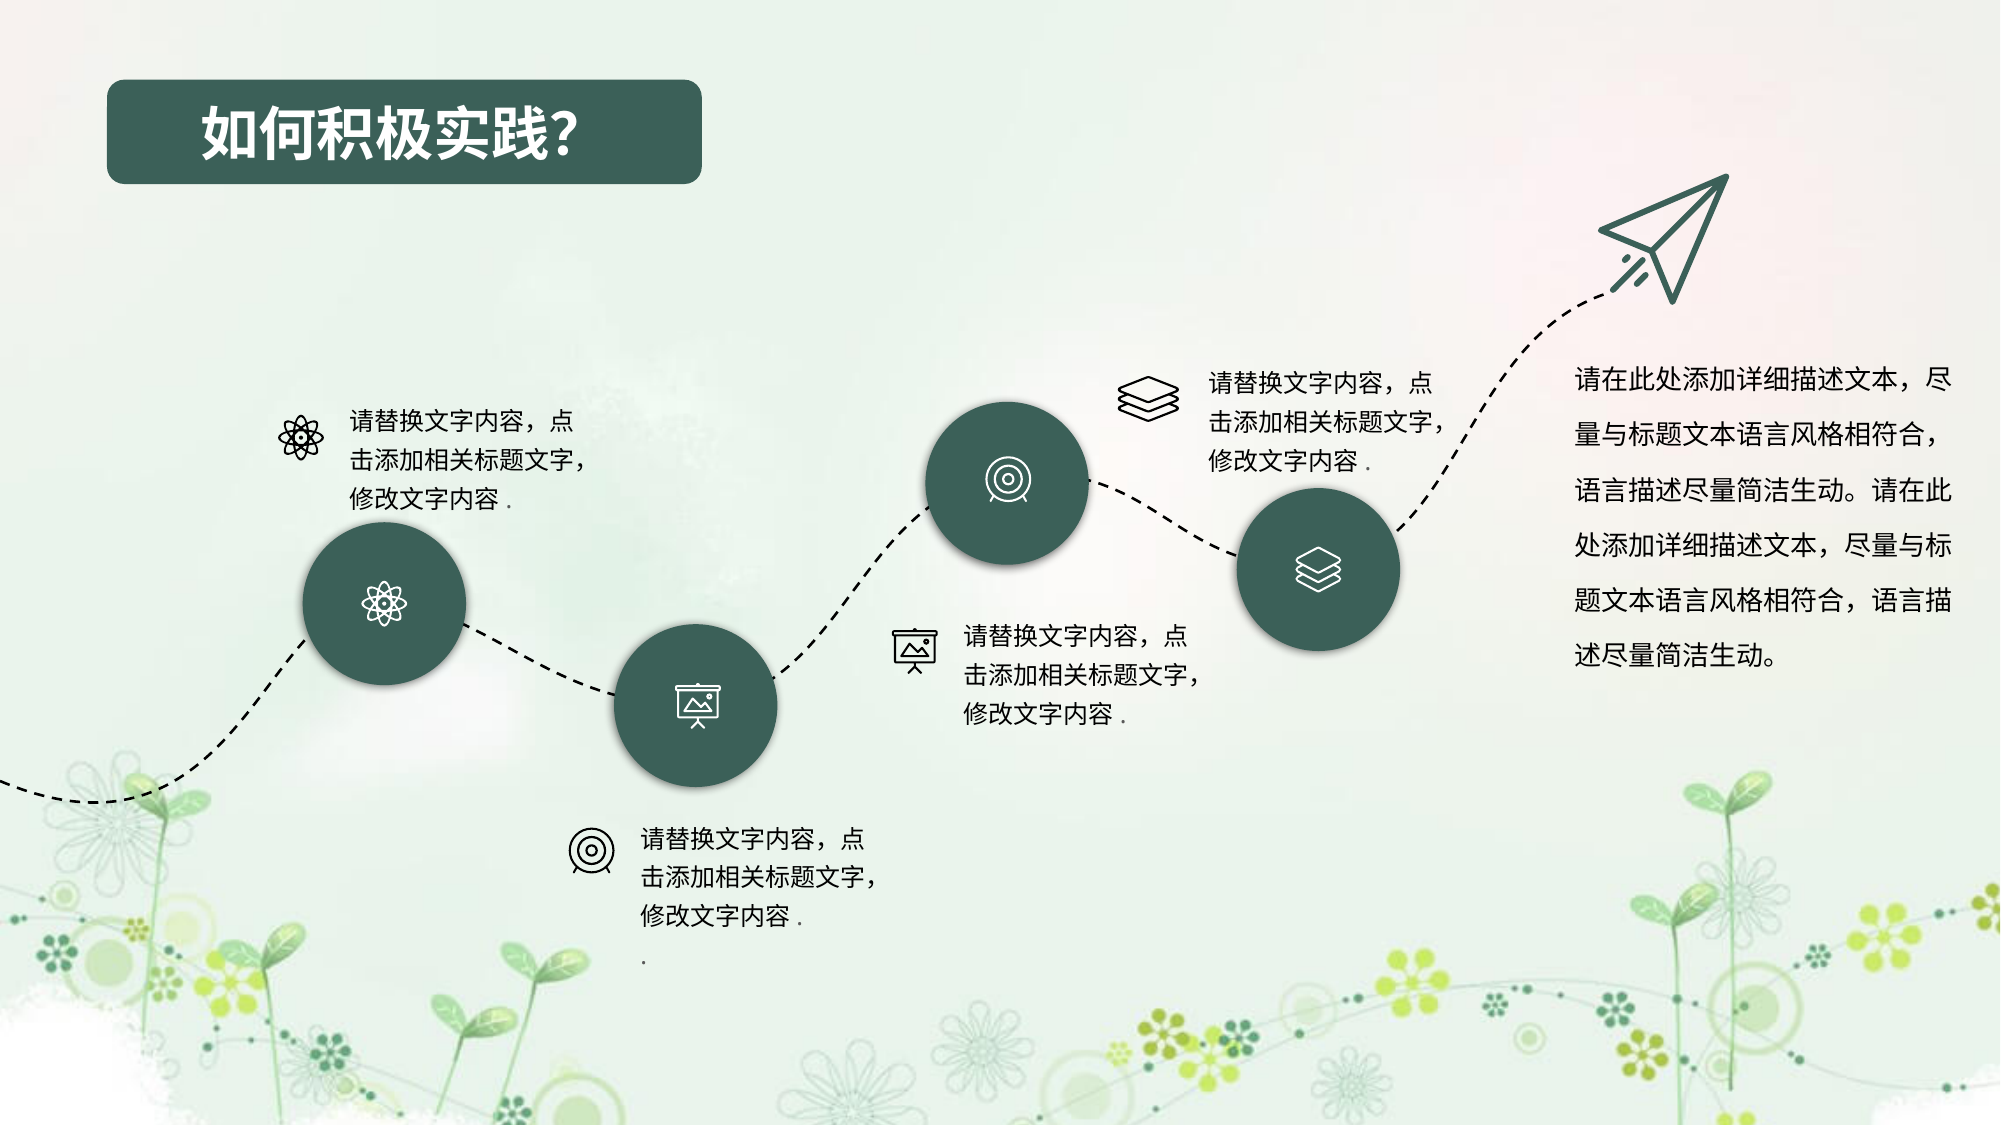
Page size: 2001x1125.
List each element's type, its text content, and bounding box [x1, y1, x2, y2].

text_box [1597, 173, 1730, 305]
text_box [302, 523, 467, 686]
text_box [467, 502, 922, 693]
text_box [613, 624, 778, 788]
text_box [891, 604, 1207, 738]
text_box 如何积极实践？ [105, 78, 703, 186]
picture [0, 0, 2001, 1125]
text_box 请在此处添加详细描述文本，尽量与标题文本语言风格相符合，语言描述尽量简洁生动。请在此处添加详细描述文本，尽量与标题文本语言风格相符合，语言描述尽量简洁生动。 [1574, 339, 1977, 536]
text_box [1340, 485, 1436, 528]
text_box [1117, 351, 1463, 485]
text_box [1089, 442, 1294, 554]
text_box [568, 806, 892, 980]
text_box [1417, 293, 1607, 441]
text_box [0, 643, 314, 803]
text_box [1236, 488, 1401, 652]
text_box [925, 401, 1089, 565]
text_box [278, 389, 614, 523]
